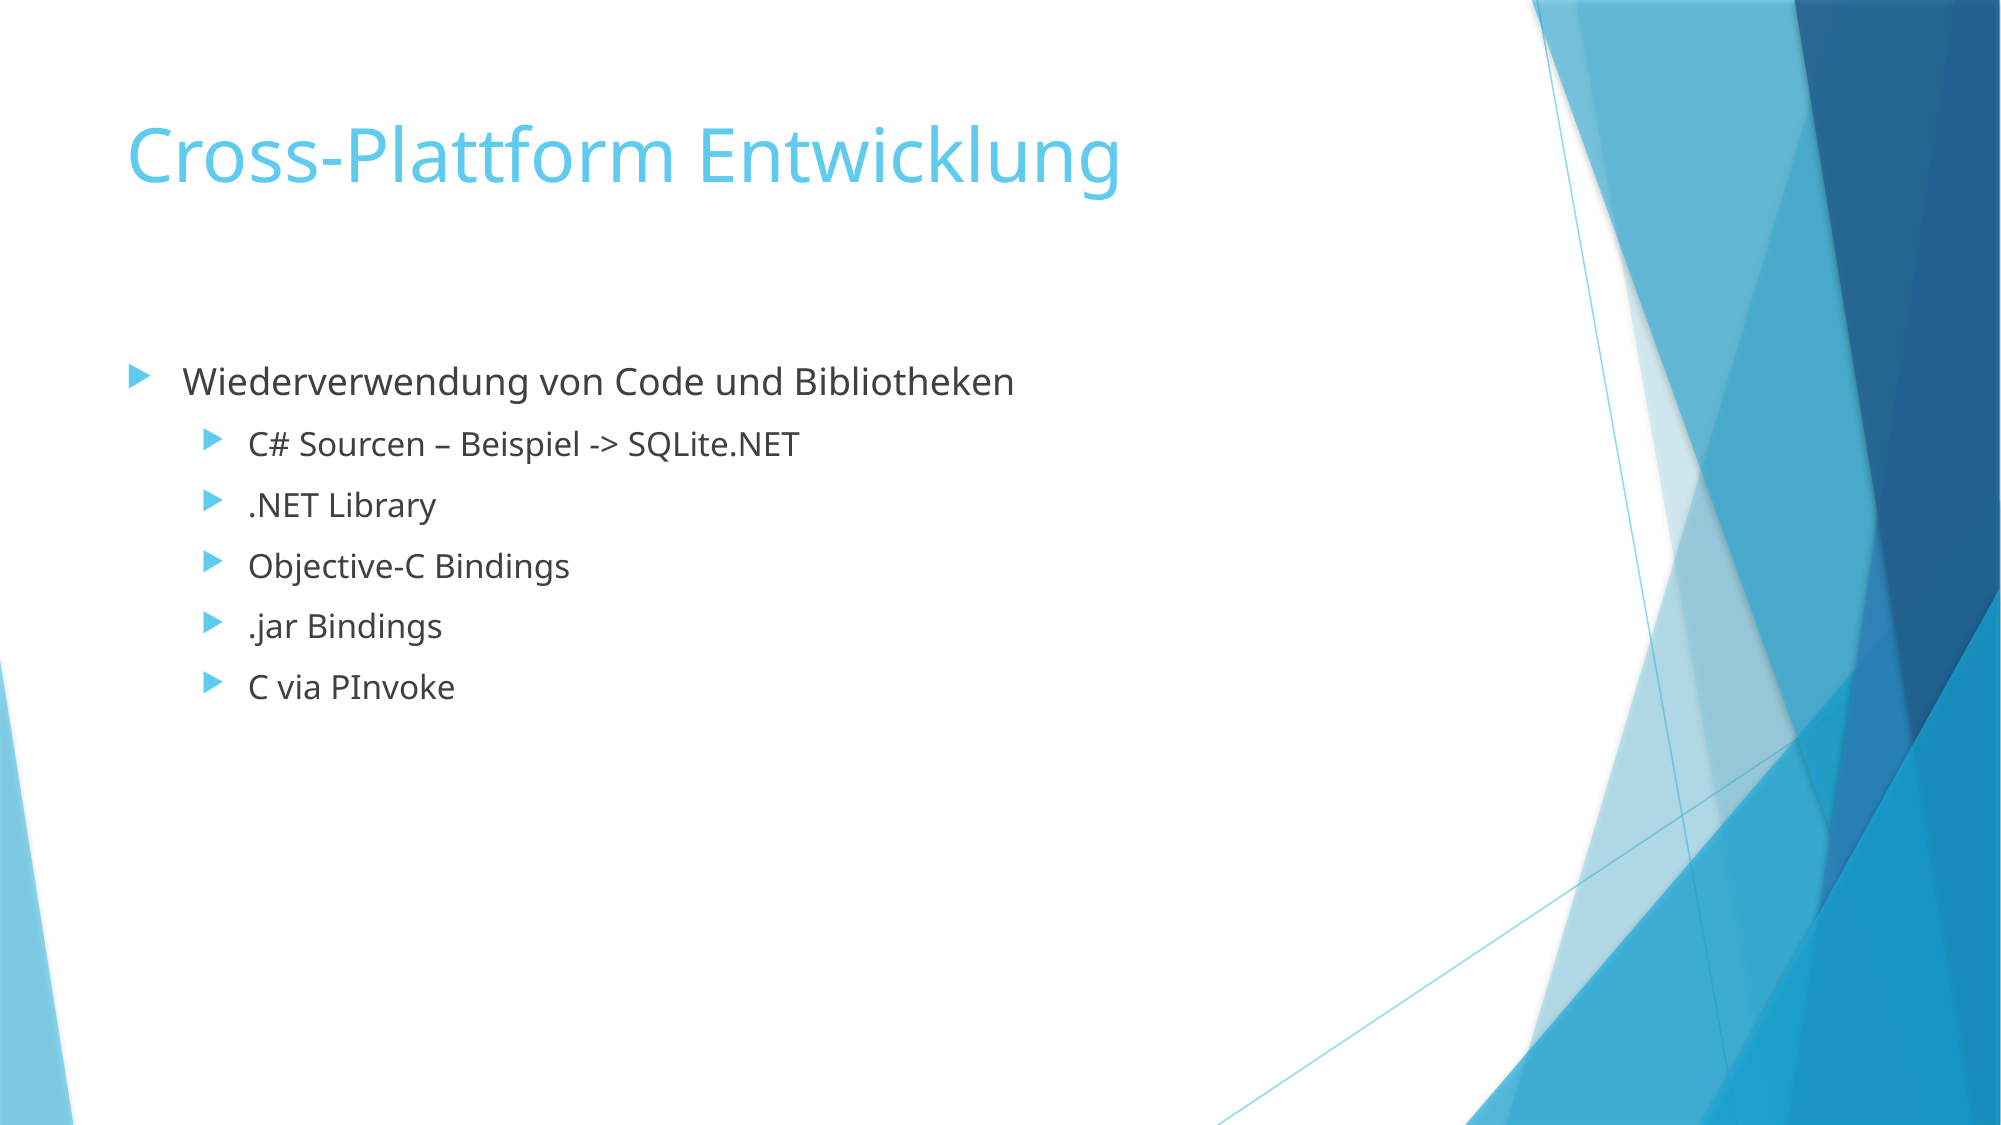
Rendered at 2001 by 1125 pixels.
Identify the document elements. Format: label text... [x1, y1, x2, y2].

title Cross-Plattform Entwicklung [111, 99, 1522, 269]
list Wiederverwendung von Code und Bibliotheken C# Sourcen – Beispiel -> SQLite.NET .NET Library Objective-C Bindings .jar Bindings C via PInvoke [111, 350, 1522, 992]
